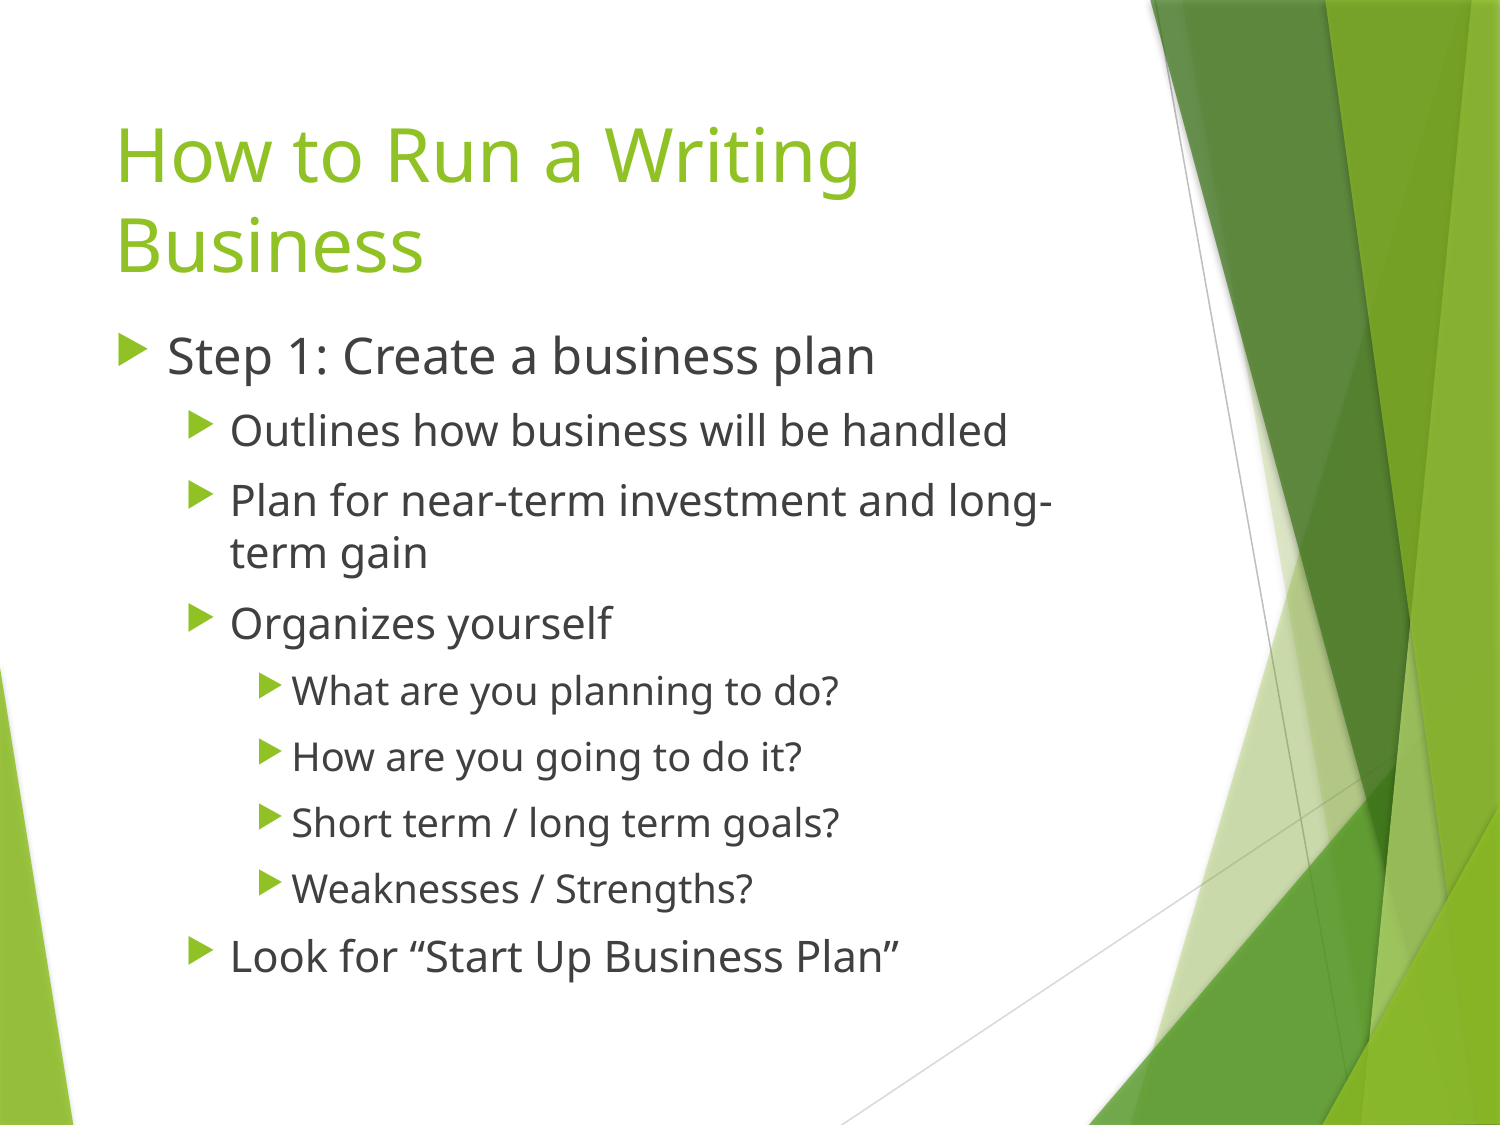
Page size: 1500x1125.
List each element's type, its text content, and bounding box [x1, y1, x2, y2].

list Step 1: Create a business plan Outlines how business will be handled Plan for near-term investment and long-term gain Organizes yourself What are you planning to do? How are you going to do it? Short term / long term goals? Weaknesses / Strengths? Look for “Start Up Business Plan” [99, 316, 1142, 991]
title How to Run a Writing Business [99, 99, 1142, 316]
